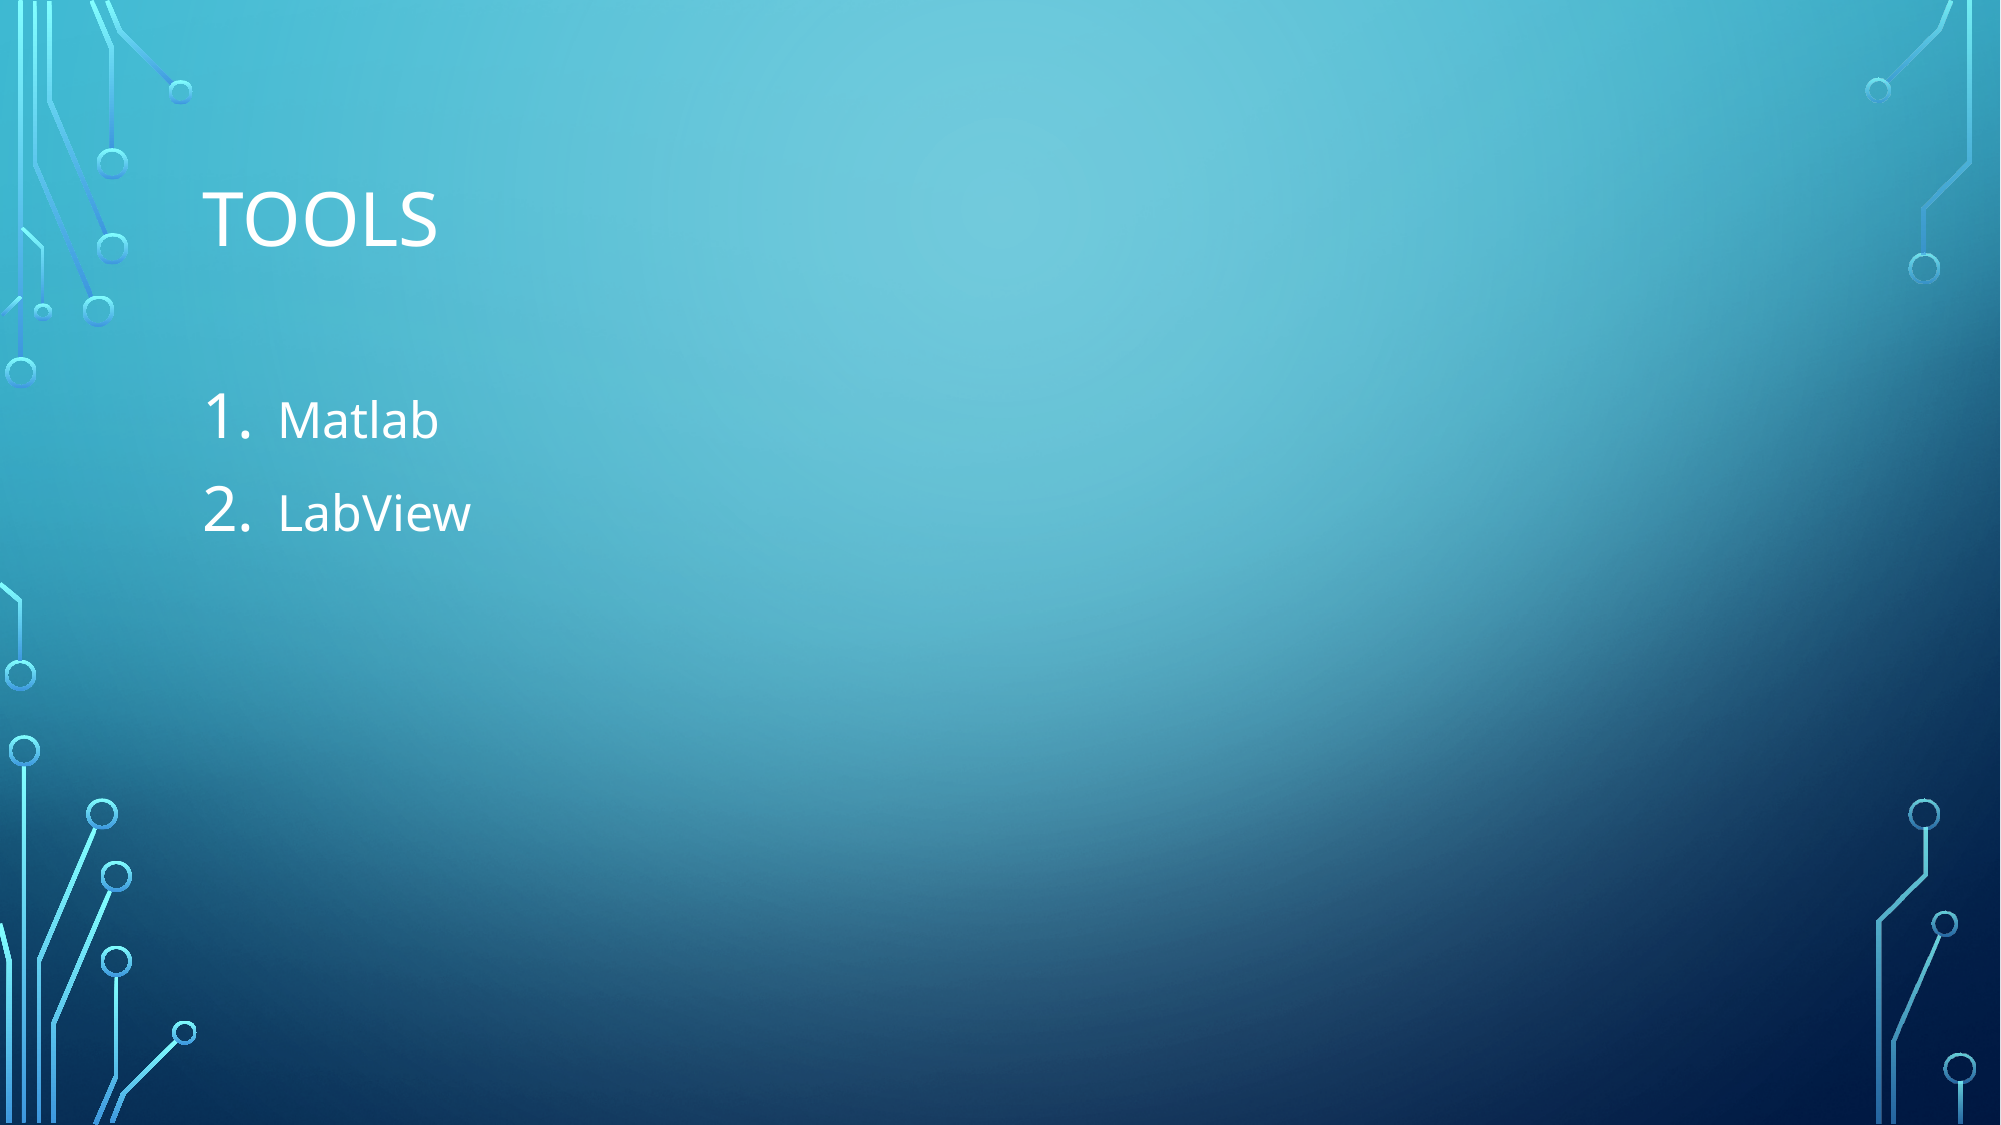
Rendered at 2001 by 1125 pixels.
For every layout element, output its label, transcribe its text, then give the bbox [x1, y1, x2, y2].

title Tools [187, 101, 1813, 344]
list Matlab LabView [187, 369, 1813, 950]
